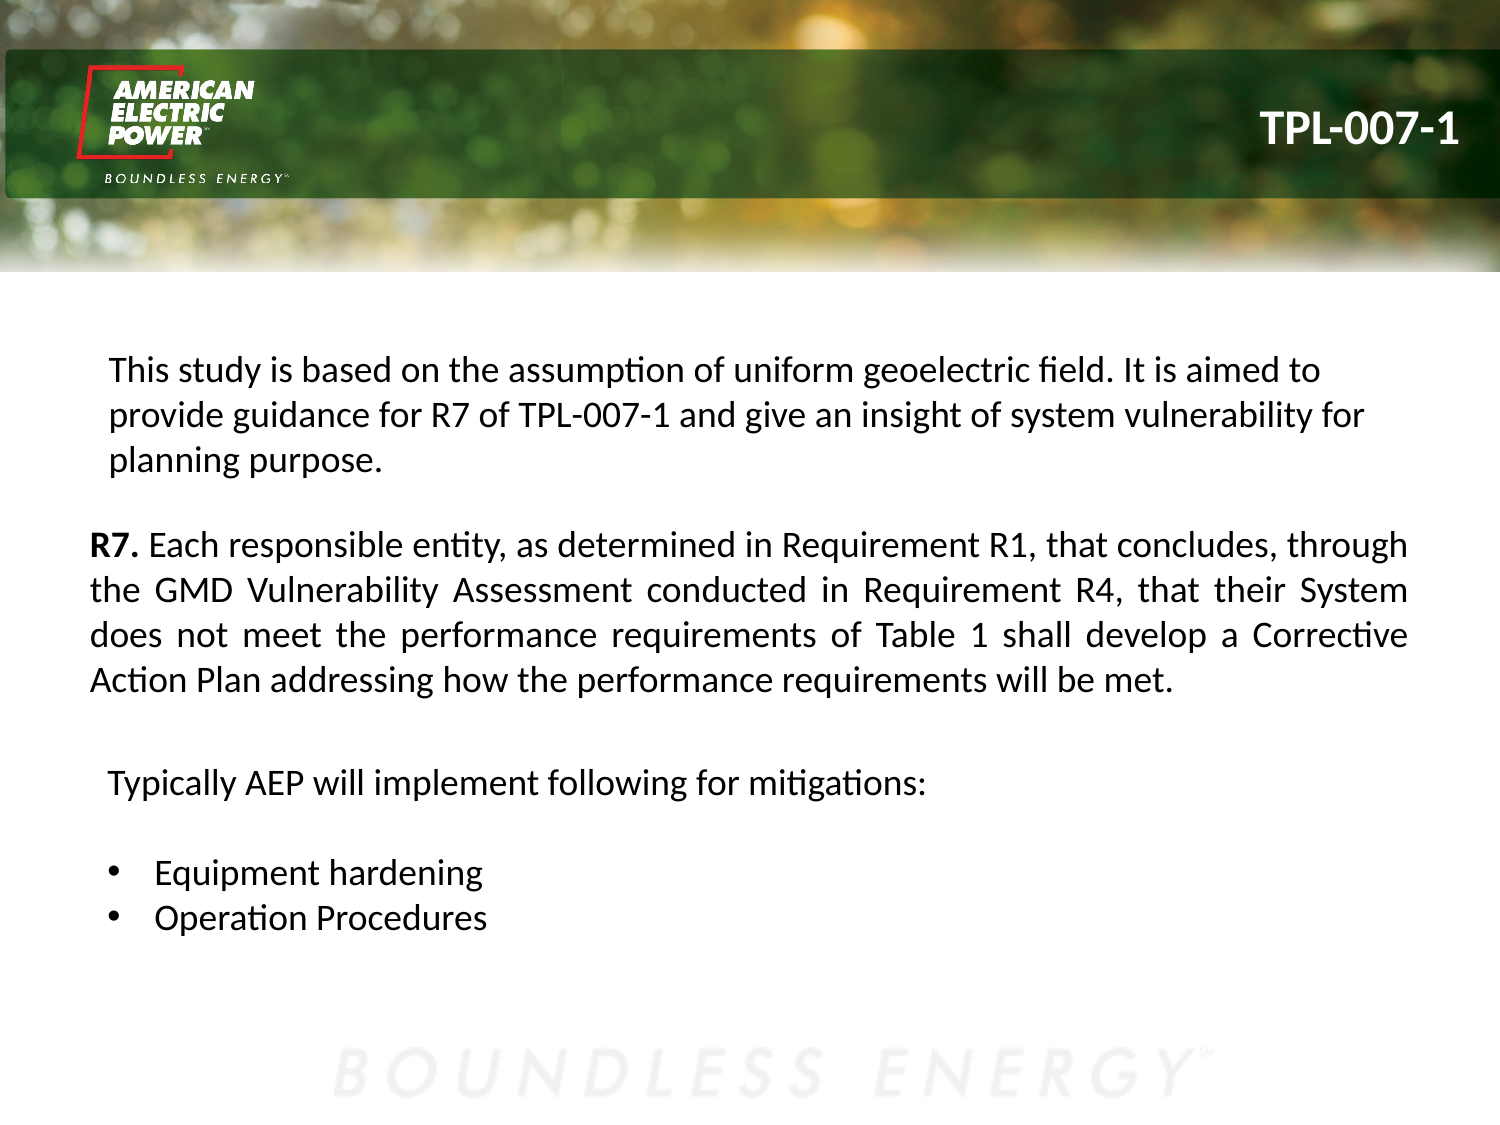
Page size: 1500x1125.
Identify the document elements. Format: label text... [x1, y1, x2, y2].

text_box R7. Each responsible entity, as determined in Requirement R1, that concludes, through the GMD Vulnerability Assessment conducted in Requirement R4, that their System does not meet the performance requirements of Table 1 shall develop a Corrective Action Plan addressing how the performance requirements will be met. [74, 512, 1425, 753]
text_box This study is based on the assumption of uniform geoelectric field. It is aimed to provide guidance for R7 of TPL-007-1 and give an insight of system vulnerability for planning purpose. [93, 337, 1419, 488]
text_box TPL-007-1 [750, 87, 1475, 163]
text_box Typically AEP will implement following for mitigations: Equipment hardening Operation Procedures [92, 750, 1431, 946]
picture [0, 0, 1500, 272]
